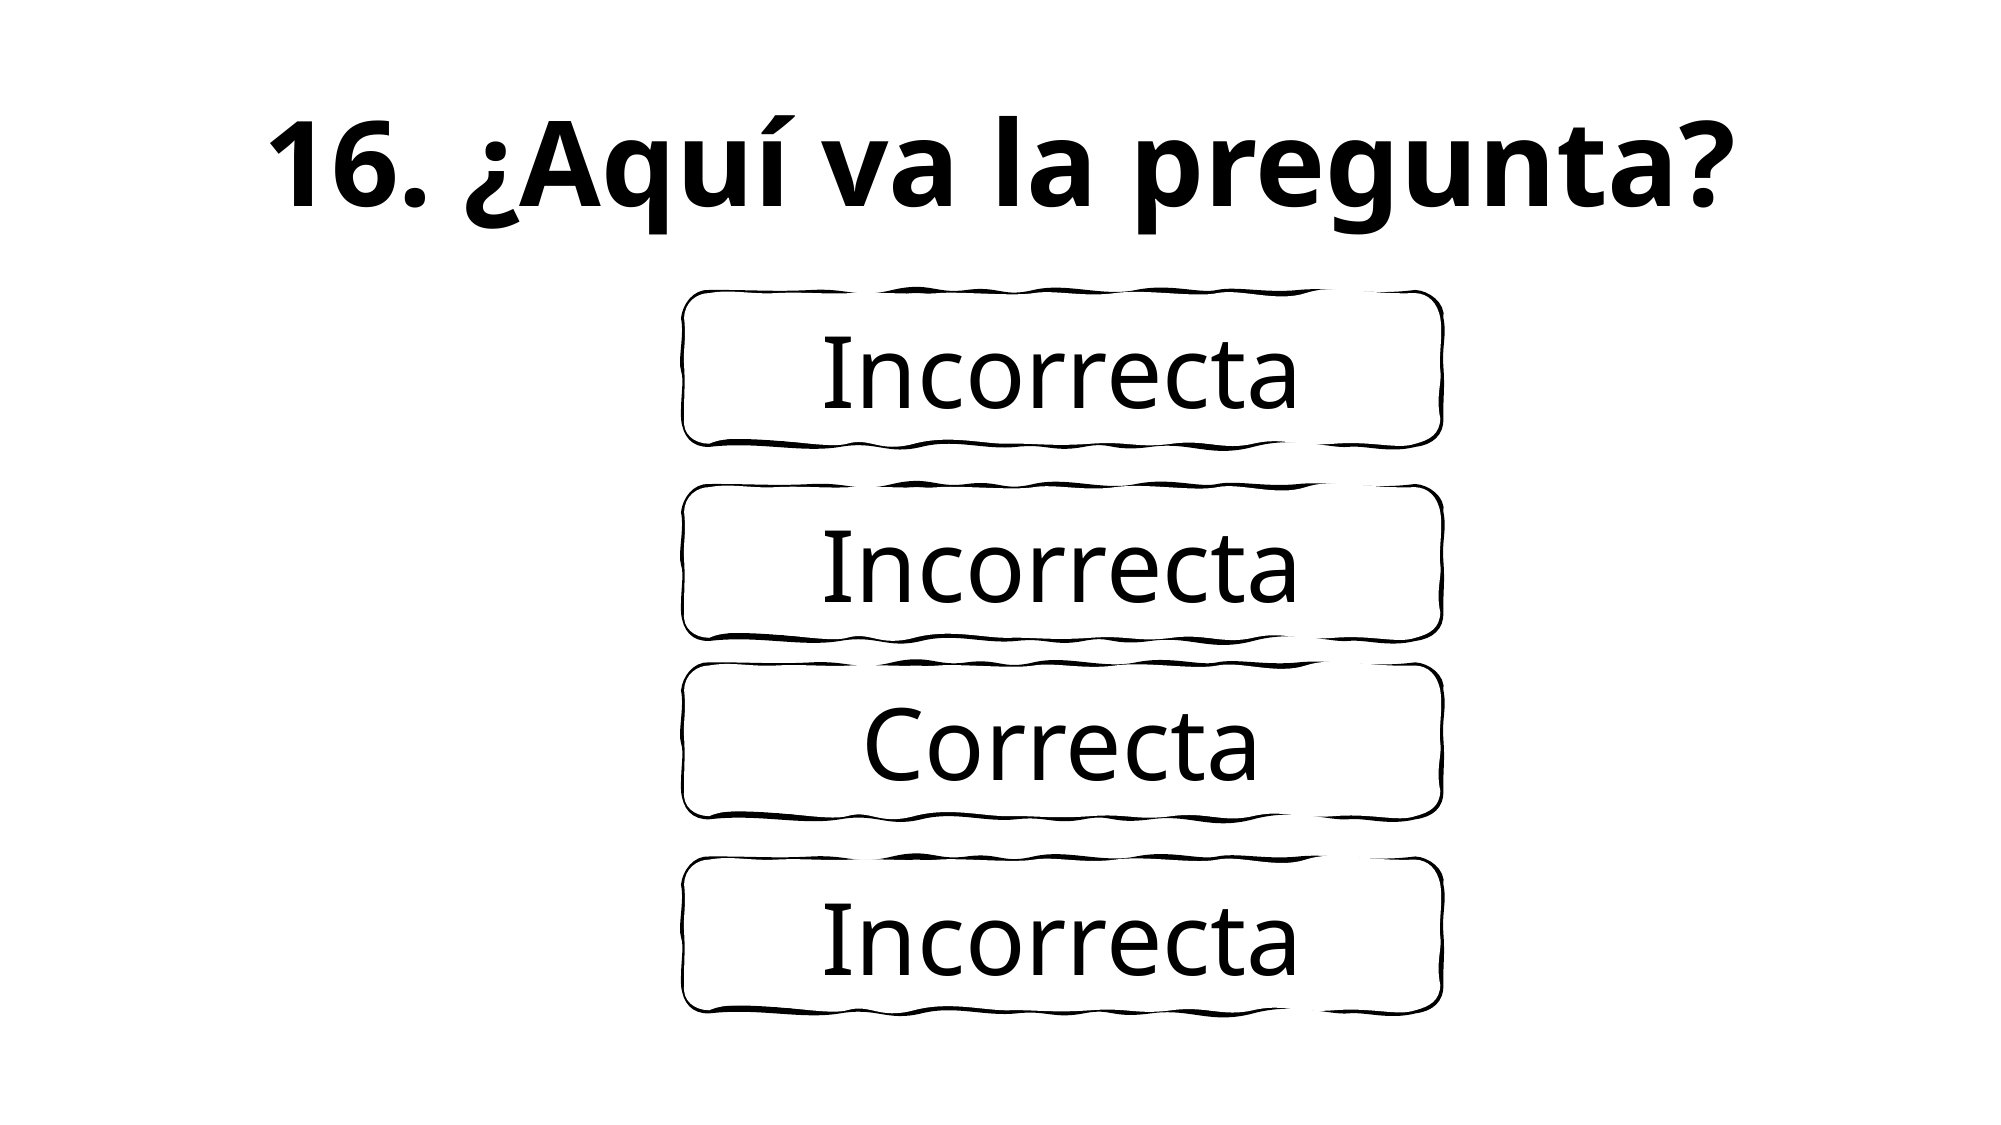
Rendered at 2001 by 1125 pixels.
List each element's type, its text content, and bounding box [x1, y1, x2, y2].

text_box Incorrecta [682, 483, 1443, 643]
title 16. ¿Aquí va la pregunta? [137, 59, 1863, 278]
text_box Incorrecta [682, 288, 1443, 449]
text_box Incorrecta [682, 855, 1443, 1016]
text_box Correcta [682, 661, 1443, 822]
